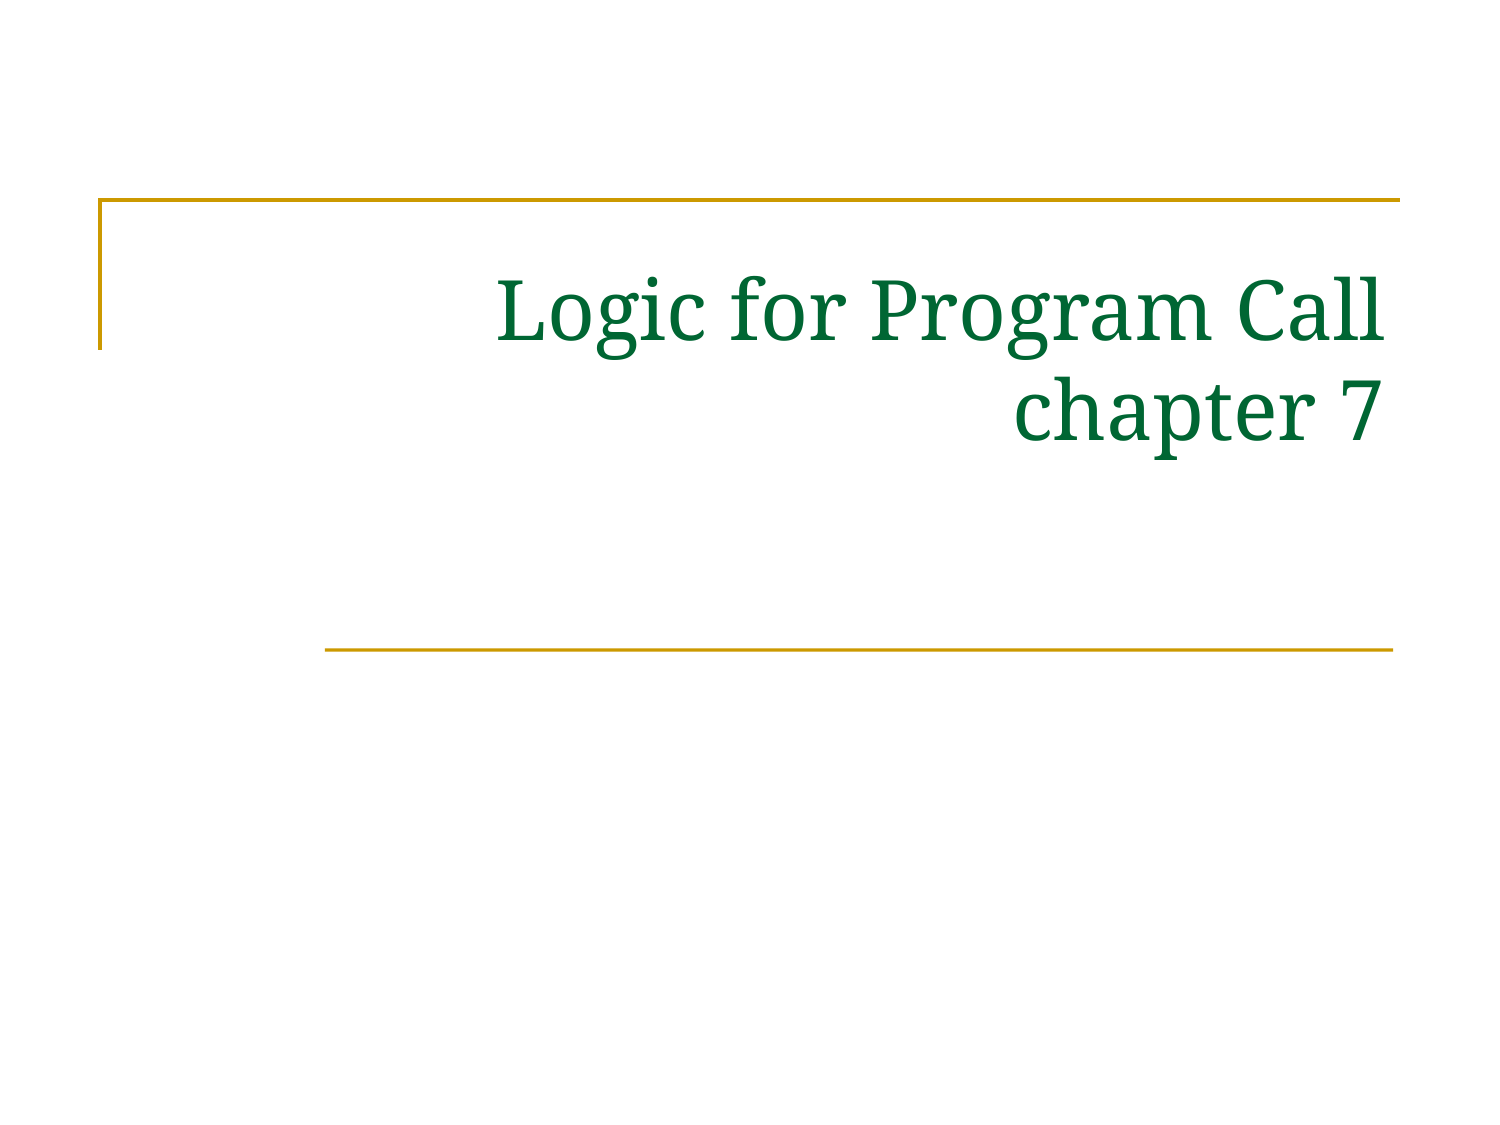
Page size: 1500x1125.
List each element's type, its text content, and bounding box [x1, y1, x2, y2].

title Logic for Program Call chapter 7 [124, 249, 1401, 538]
